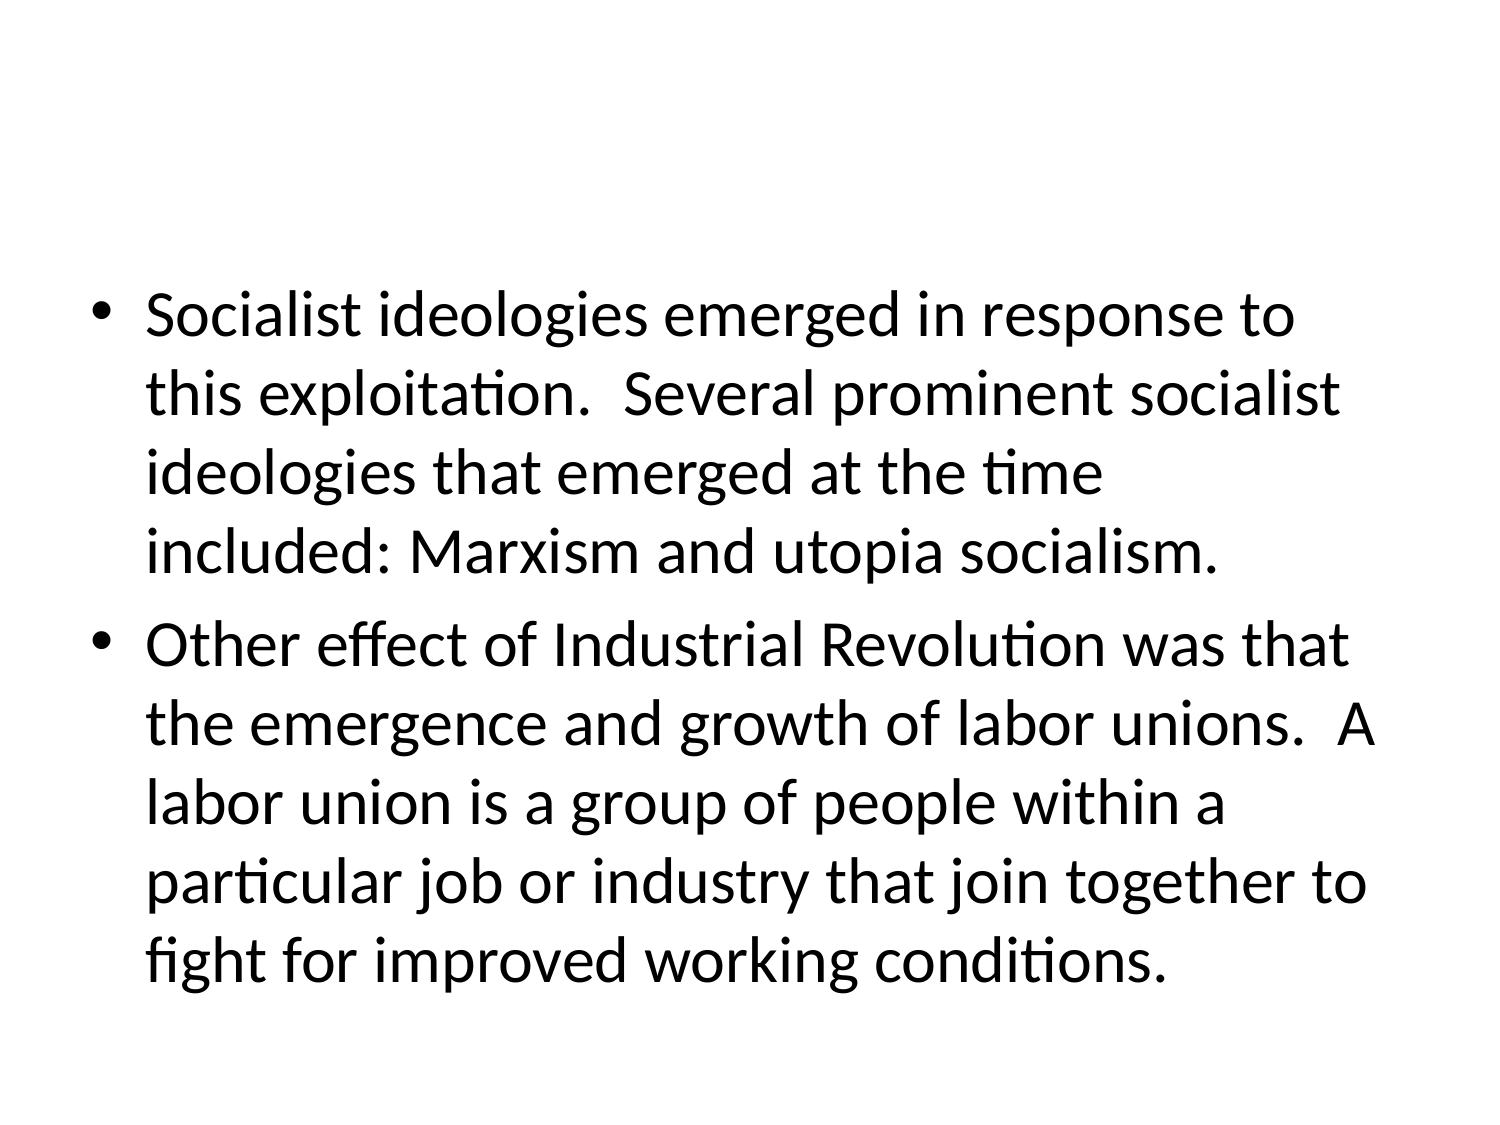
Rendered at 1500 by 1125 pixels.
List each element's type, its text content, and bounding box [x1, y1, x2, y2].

list Socialist ideologies emerged in response to this exploitation. Several prominent socialist ideologies that emerged at the time included: Marxism and utopia socialism. Other effect of Industrial Revolution was that the emergence and growth of labor unions. A labor union is a group of people within a particular job or industry that join together to fight for improved working conditions. [75, 262, 1425, 1005]
